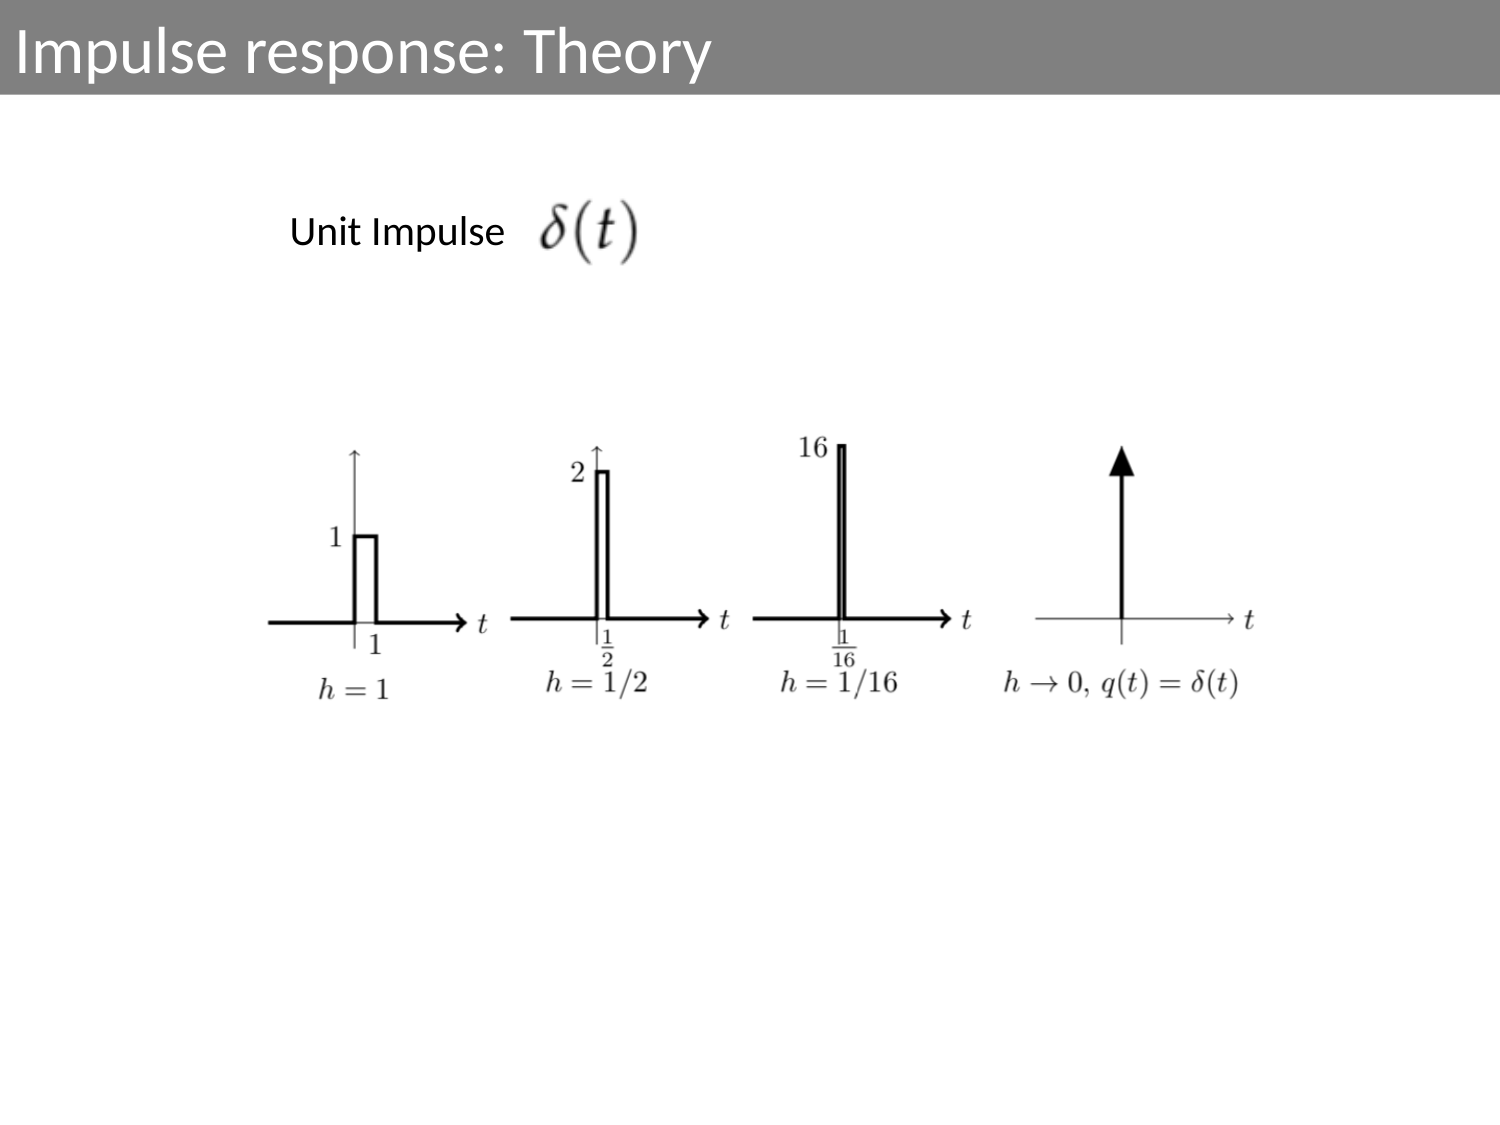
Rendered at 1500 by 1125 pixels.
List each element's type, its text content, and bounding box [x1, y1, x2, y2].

text_box Impulse response: Theory [0, 0, 1500, 95]
text_box Unit Impulse [263, 195, 506, 261]
picture [191, 396, 1309, 729]
picture [506, 179, 648, 284]
